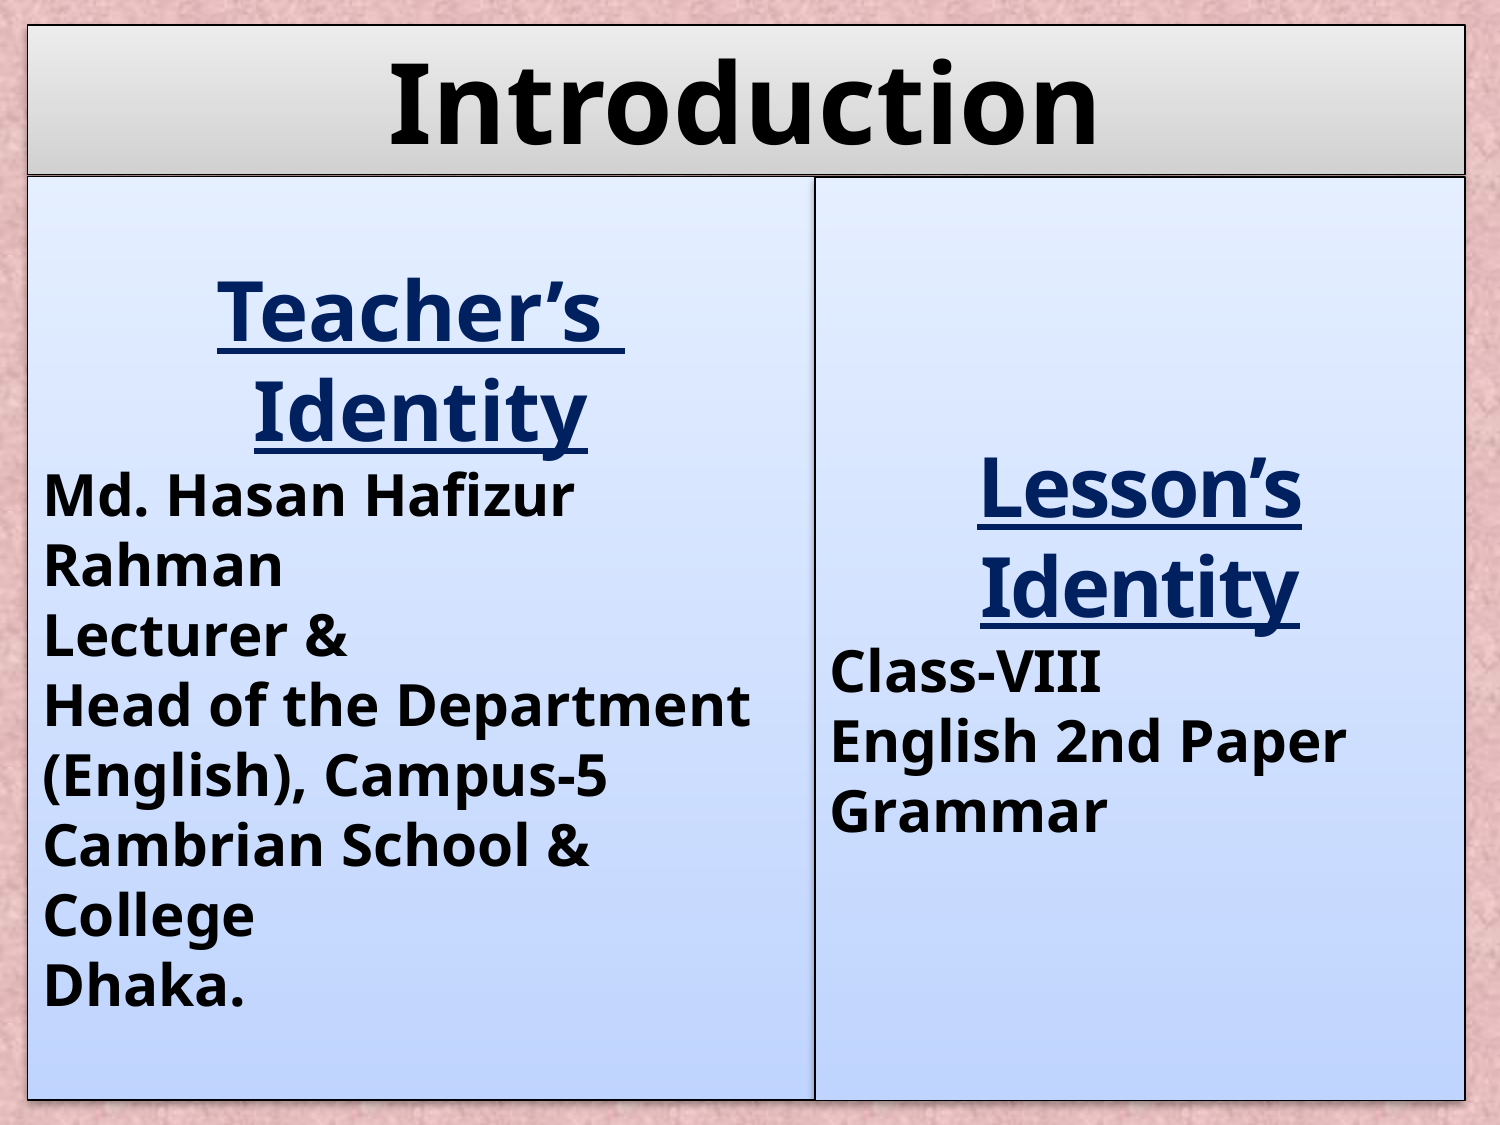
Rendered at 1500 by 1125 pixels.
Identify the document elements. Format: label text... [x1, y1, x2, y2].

text_box Lesson’s Identity Class-VIII English 2nd Paper Grammar [814, 176, 1466, 1101]
text_box Teacher’s Identity Md. Hasan Hafizur Rahman Lecturer & Head of the Department (English), Campus-5 Cambrian School & College Dhaka. [27, 176, 814, 1101]
picture [0, 0, 1500, 1125]
text_box Introduction [27, 24, 1466, 175]
